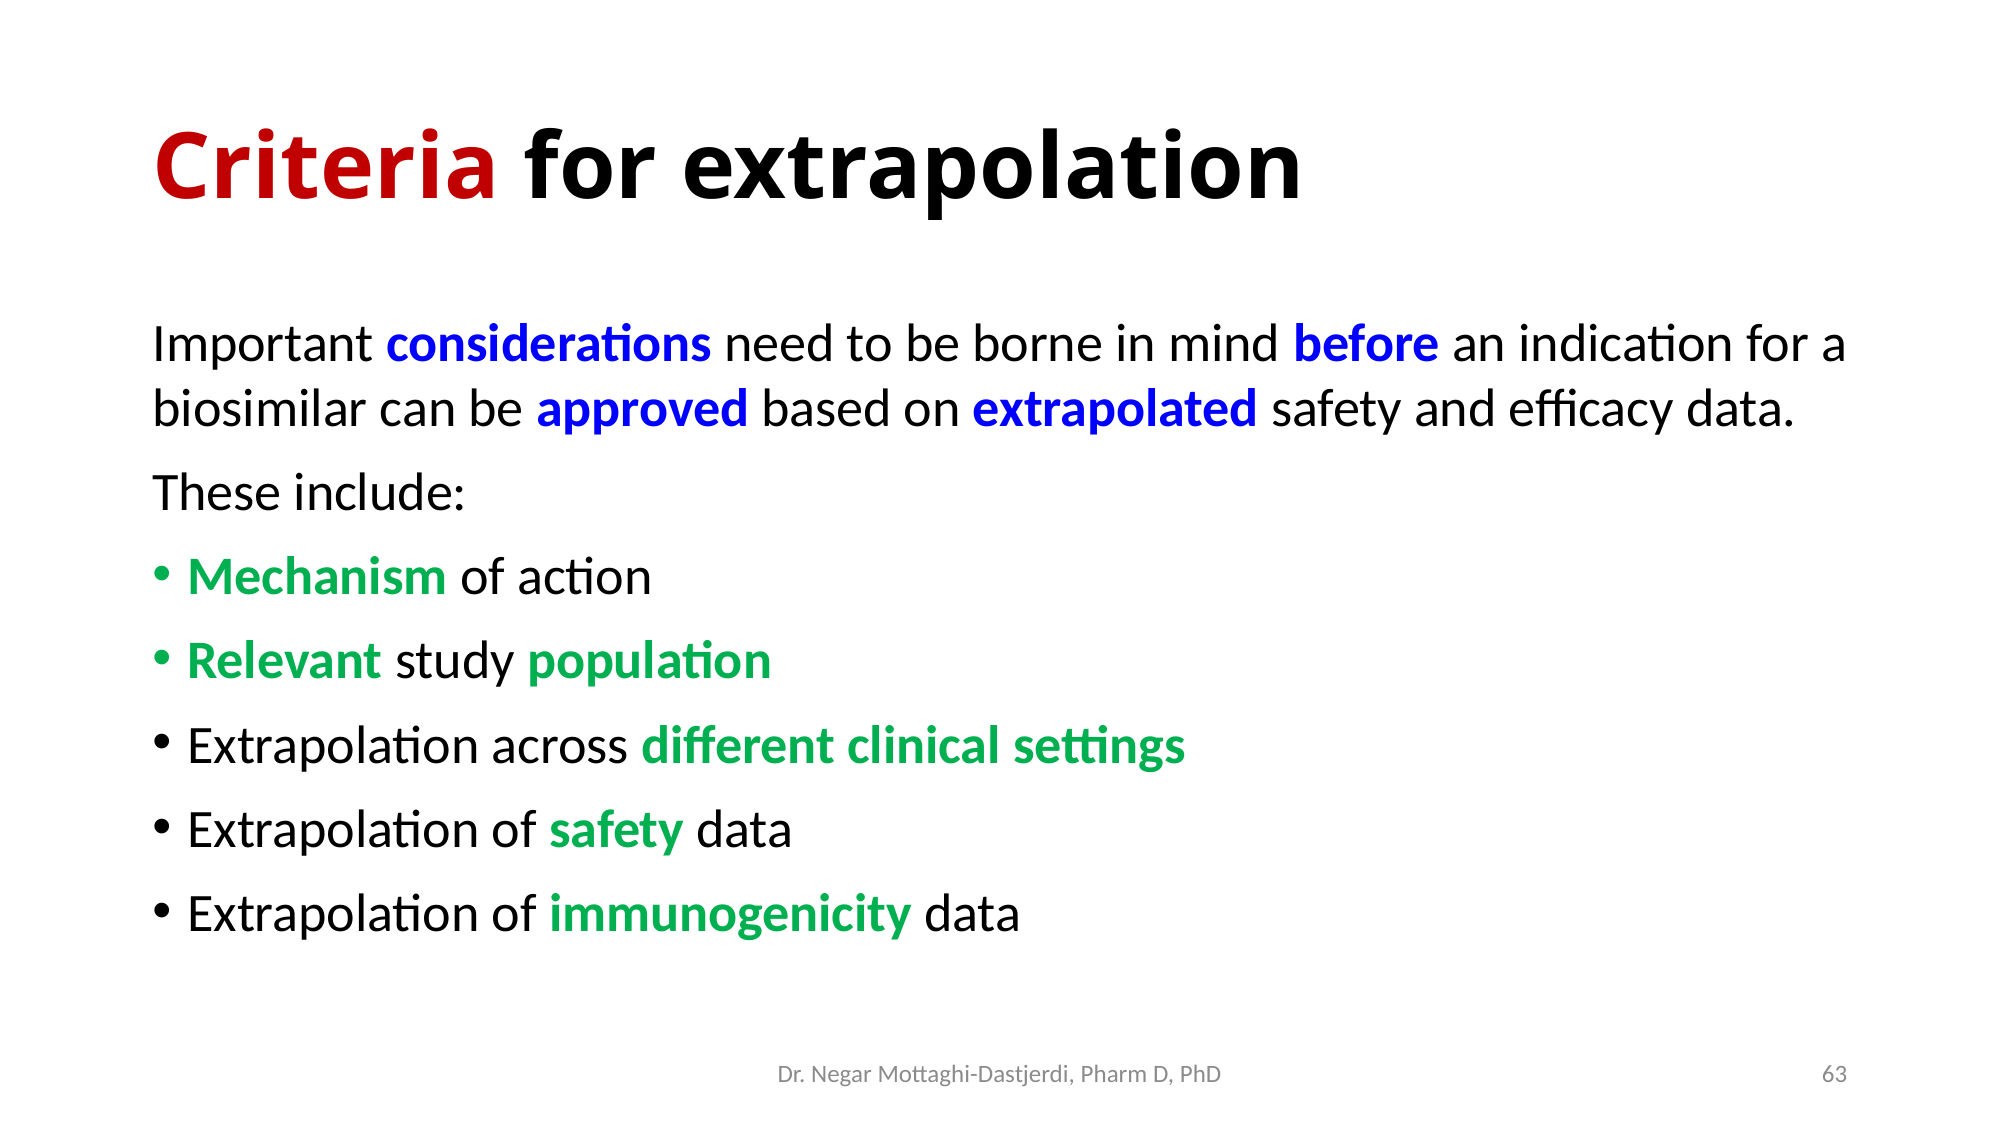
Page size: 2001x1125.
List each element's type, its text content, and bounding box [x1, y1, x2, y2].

list Important considerations need to be borne in mind before an indication for a biosimilar can be approved based on extrapolated safety and efficacy data. These include: Mechanism of action Relevant study population Extrapolation across different clinical settings Extrapolation of safety data Extrapolation of immunogenicity data [137, 299, 1863, 1014]
slide_number 63 [1412, 1042, 1863, 1103]
footer Dr. Negar Mottaghi-Dastjerdi, Pharm D, PhD [662, 1042, 1338, 1103]
title Criteria for extrapolation [137, 59, 1863, 278]
